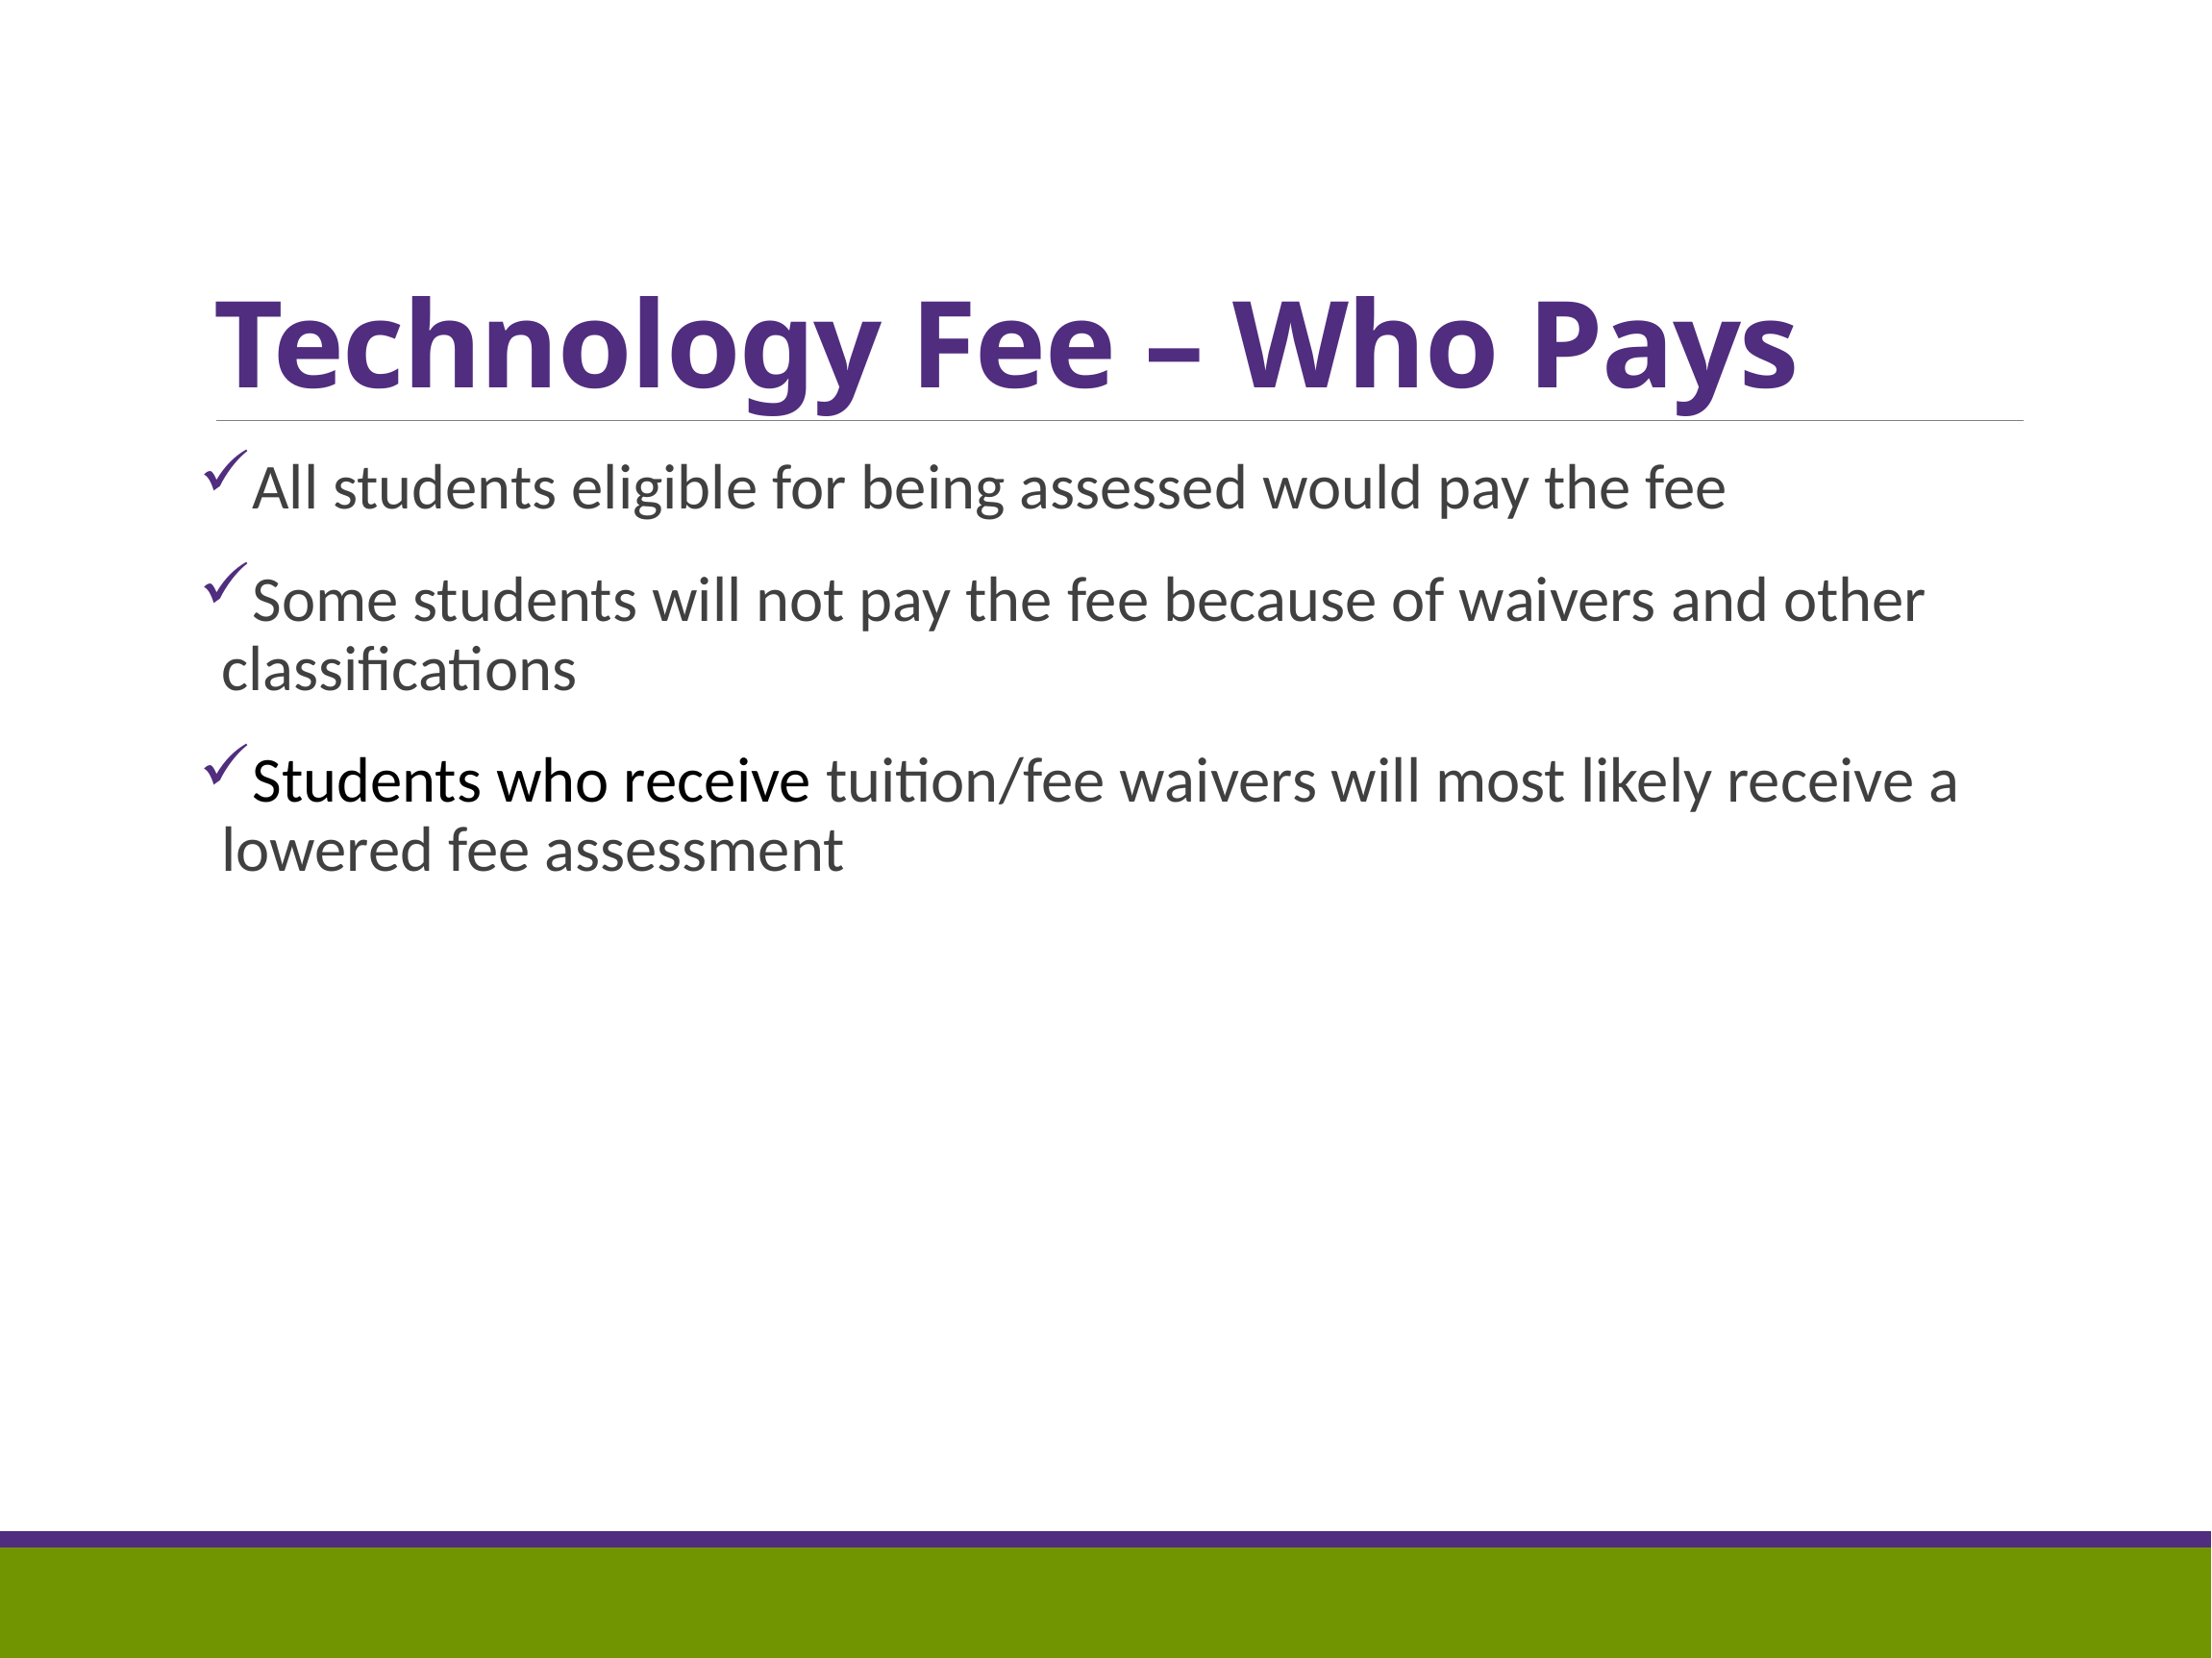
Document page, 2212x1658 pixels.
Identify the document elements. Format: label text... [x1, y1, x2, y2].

list All students eligible for being assessed would pay the fee Some students will not pay the fee because of waivers and other classifications Students who receive tuition/fee waivers will most likely receive a lowered fee assessment [198, 446, 2024, 1420]
title Technology Fee – Who Pays [198, 69, 2024, 420]
